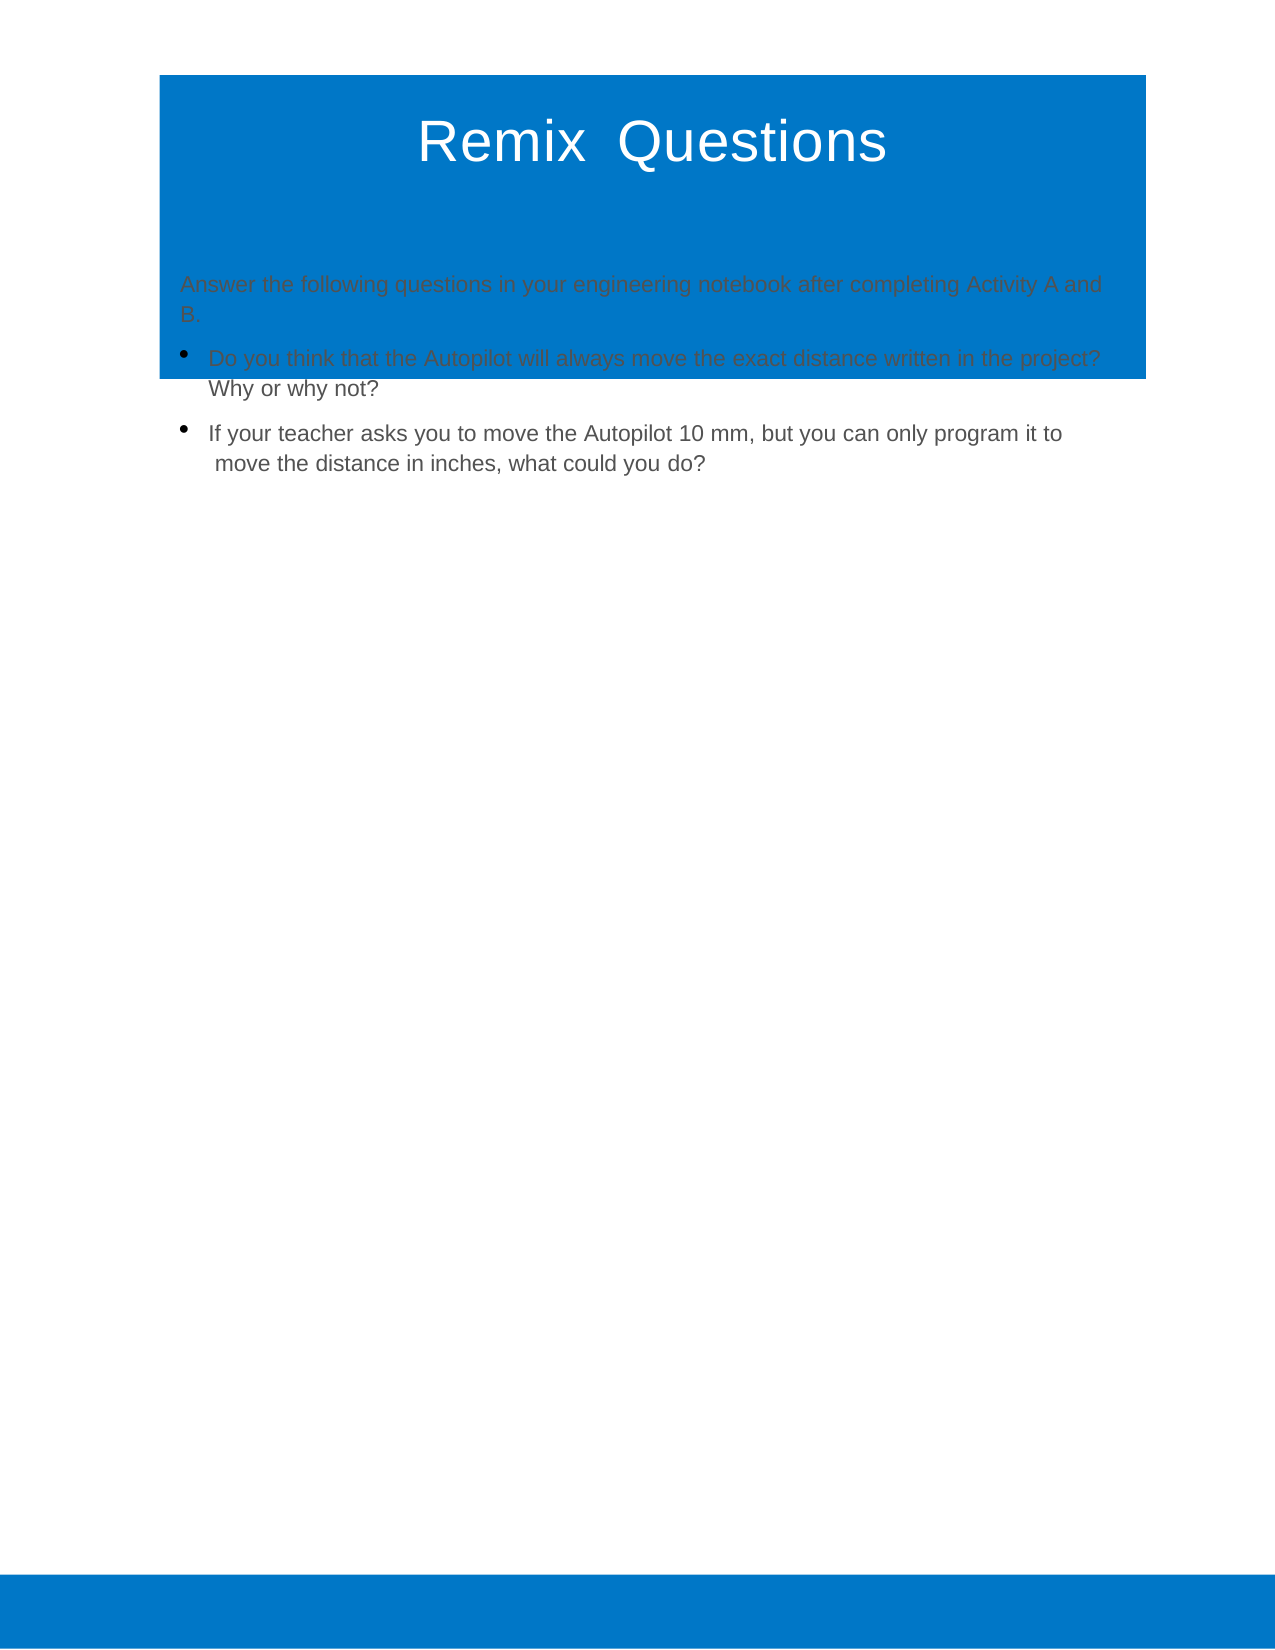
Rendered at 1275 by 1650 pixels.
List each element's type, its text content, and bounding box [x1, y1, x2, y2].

title Remix Questions [159, 75, 1146, 379]
text_box Answer the following questions in your engineering notebook after completing Activity A and B. Do you think that the Autopilot will always move the exact distance written in the project? Why or why not? If your teacher asks you to move the Autopilot 10 mm, but you can only program it to move the distance in inches, what could you do? [177, 264, 1113, 476]
text_box [0, 1574, 1275, 1649]
